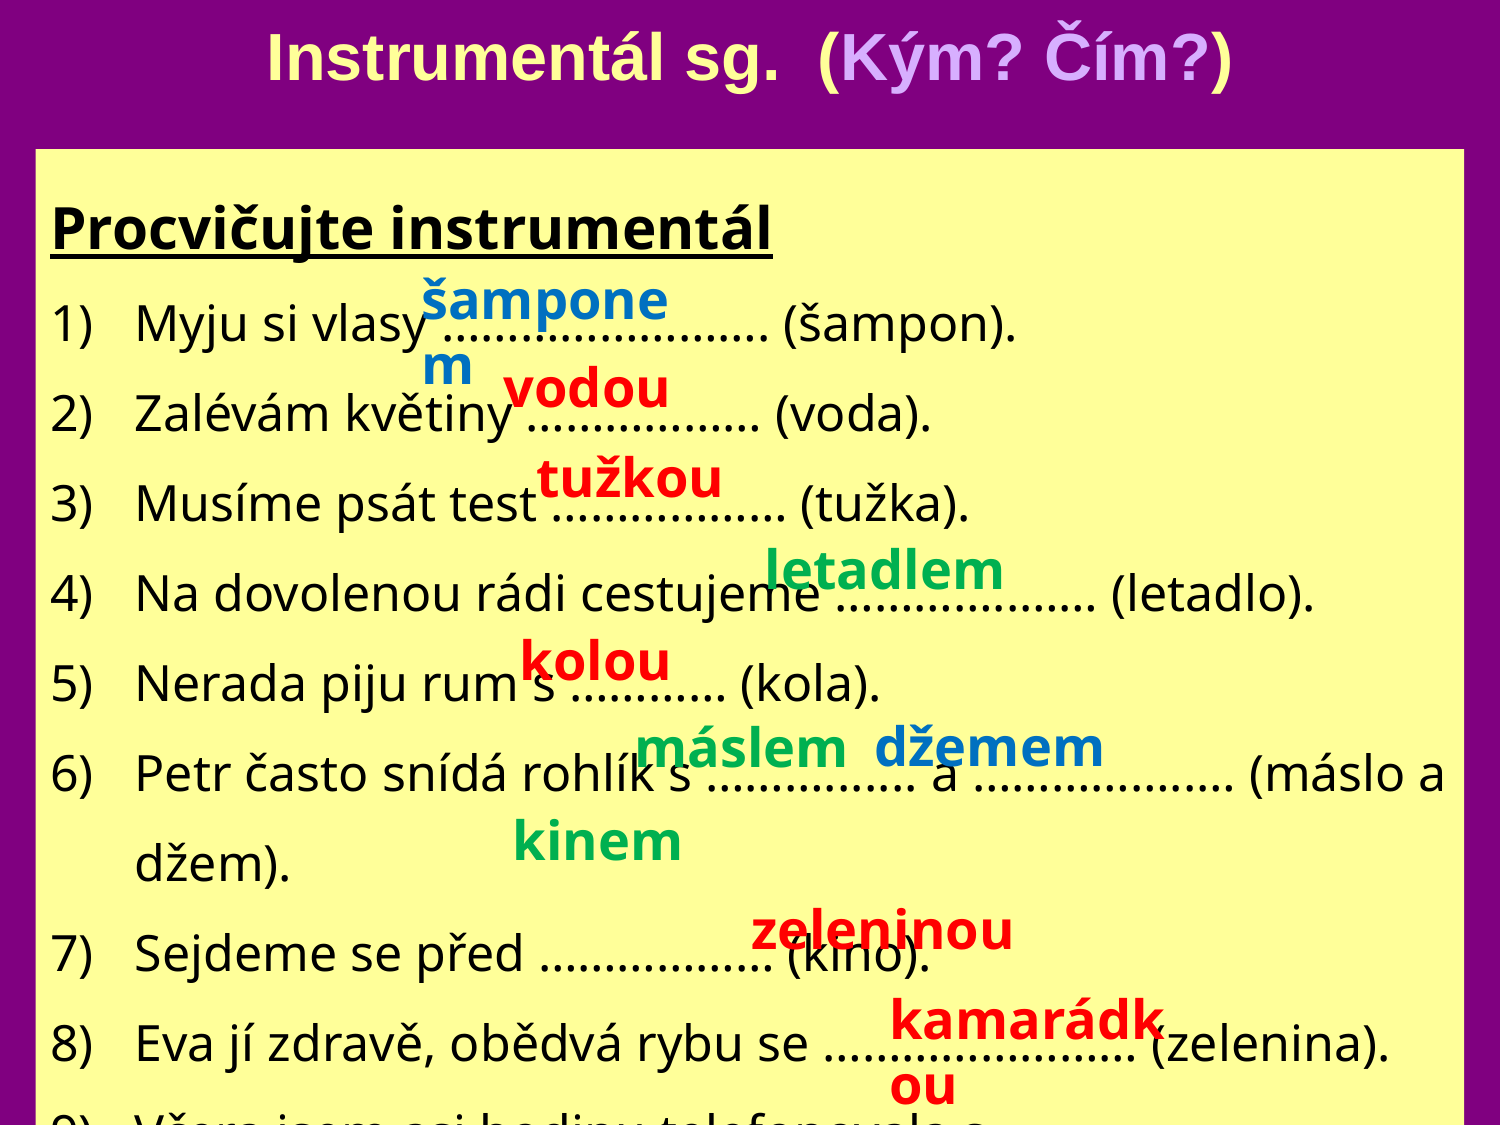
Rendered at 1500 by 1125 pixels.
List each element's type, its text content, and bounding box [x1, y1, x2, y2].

text_box džemem [859, 705, 1190, 785]
text_box kolou [504, 618, 835, 699]
text_box šamponem [406, 258, 737, 403]
text_box tužkou [521, 435, 851, 516]
text_box Instrumentál sg. (Kým? Čím?) [0, 5, 1500, 102]
text_box kamarádkou [874, 977, 1205, 1123]
text_box zeleninou [736, 888, 1067, 968]
text_box máslem [619, 706, 950, 786]
text_box letadlem [750, 528, 1080, 608]
text_box kinem [497, 798, 828, 879]
text_box vodou [488, 346, 819, 426]
text_box Procvičujte instrumentál Myju si vlasy ……………………. (šampon). Zalévám květiny ……………… (voda). Musíme psát test ……………… (tužka). Na dovolenou rádi cestujeme …………..…… (letadlo). Nerada piju rum s ………… (kola). Petr často snídá rohlík s ………....... a ……………..… (máslo a džem). Sejdeme se před ……………… (kino). Eva jí zdravě, obědvá rybu se …………………… (zelenina). Včera jsem asi hodinu telefonovala s …………………… (kamarádka). [35, 149, 1465, 1125]
